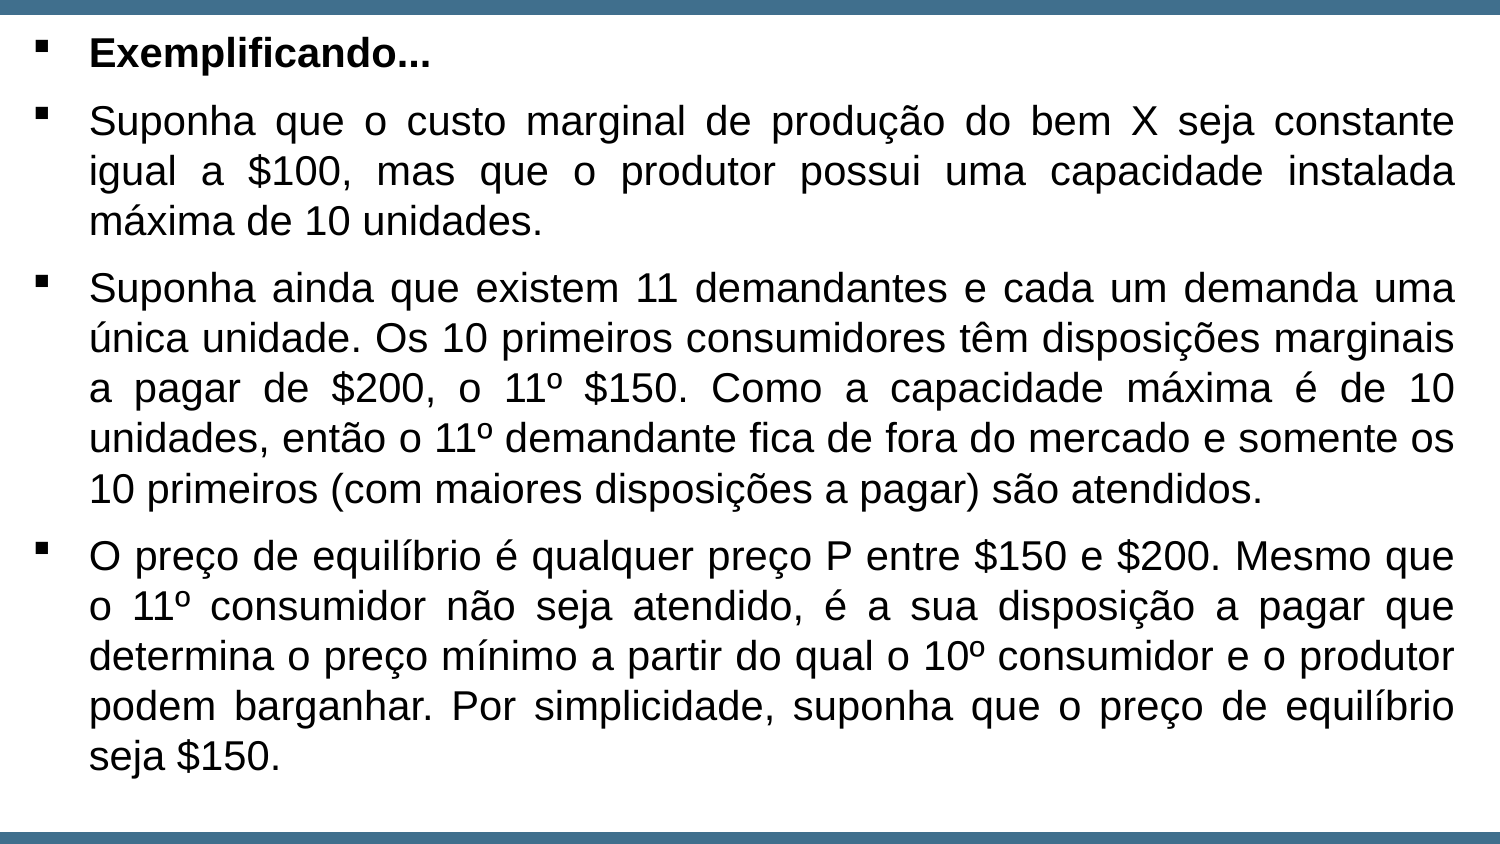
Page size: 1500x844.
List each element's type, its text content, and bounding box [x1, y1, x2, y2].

text_box Exemplificando... Suponha que o custo marginal de produção do bem X seja constante igual a $100, mas que o produtor possui uma capacidade instalada máxima de 10 unidades. Suponha ainda que existem 11 demandantes e cada um demanda uma única unidade. Os 10 primeiros consumidores têm disposições marginais a pagar de $200, o 11º $150. Como a capacidade máxima é de 10 unidades, então o 11º demandante fica de fora do mercado e somente os 10 primeiros (com maiores disposições a pagar) são atendidos. O preço de equilíbrio é qualquer preço P entre $150 e $200. Mesmo que o 11º consumidor não seja atendido, é a sua disposição a pagar que determina o preço mínimo a partir do qual o 10º consumidor e o produtor podem barganhar. Por simplicidade, suponha que o preço de equilíbrio seja $150. [17, 18, 1471, 787]
